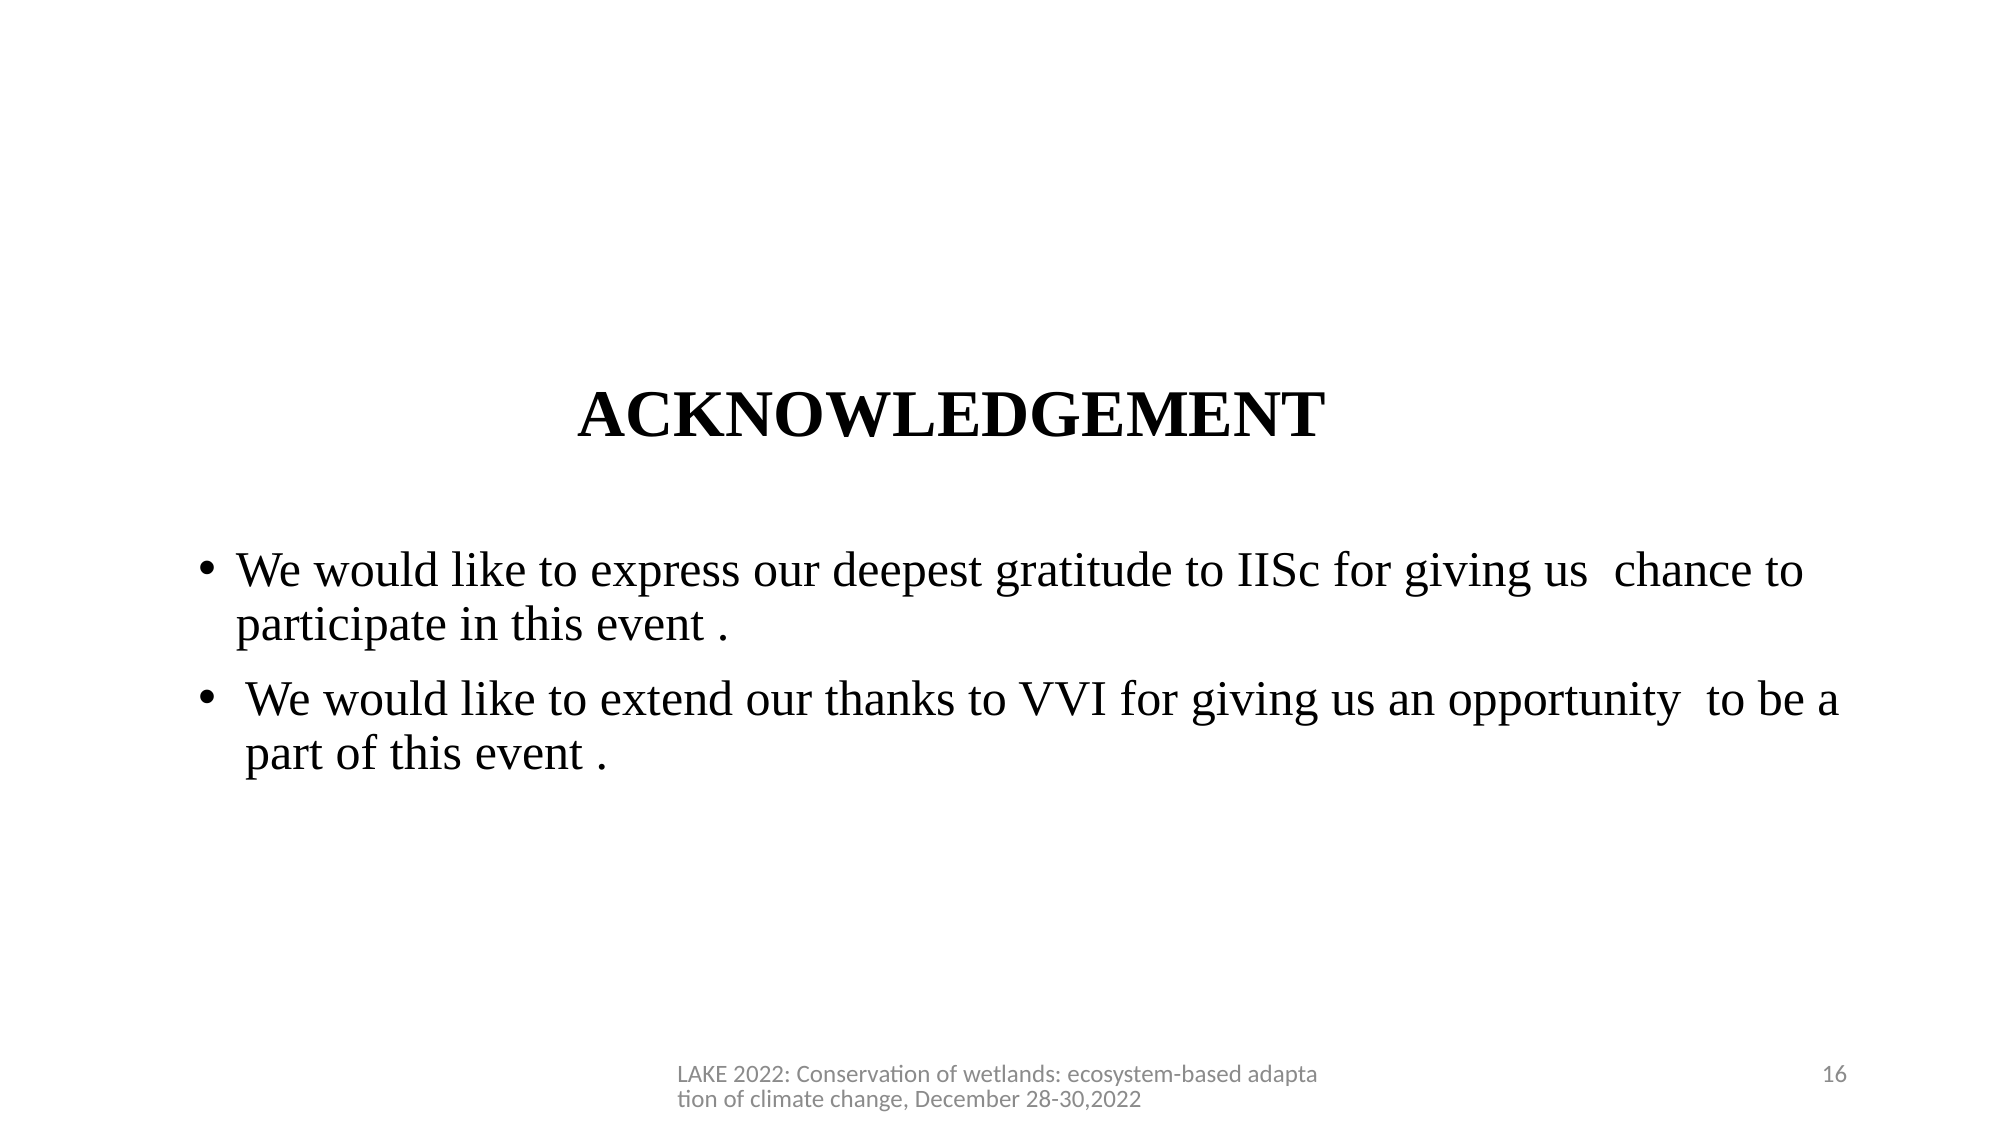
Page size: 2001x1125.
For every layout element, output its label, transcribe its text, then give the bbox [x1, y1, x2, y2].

slide_number 16 [1412, 1042, 1863, 1103]
footer LAKE 2022: Conservation of wetlands: ecosystem-based adaptation of climate change, December 28-30,2022 [662, 1042, 1338, 1103]
title ACKNOWLEDGEMENT [562, 309, 1637, 536]
list We would like to express our deepest gratitude to IISc for giving us chance to participate in this event . We would like to extend our thanks to VVI for giving us an opportunity to be a part of this event . [183, 536, 1909, 871]
